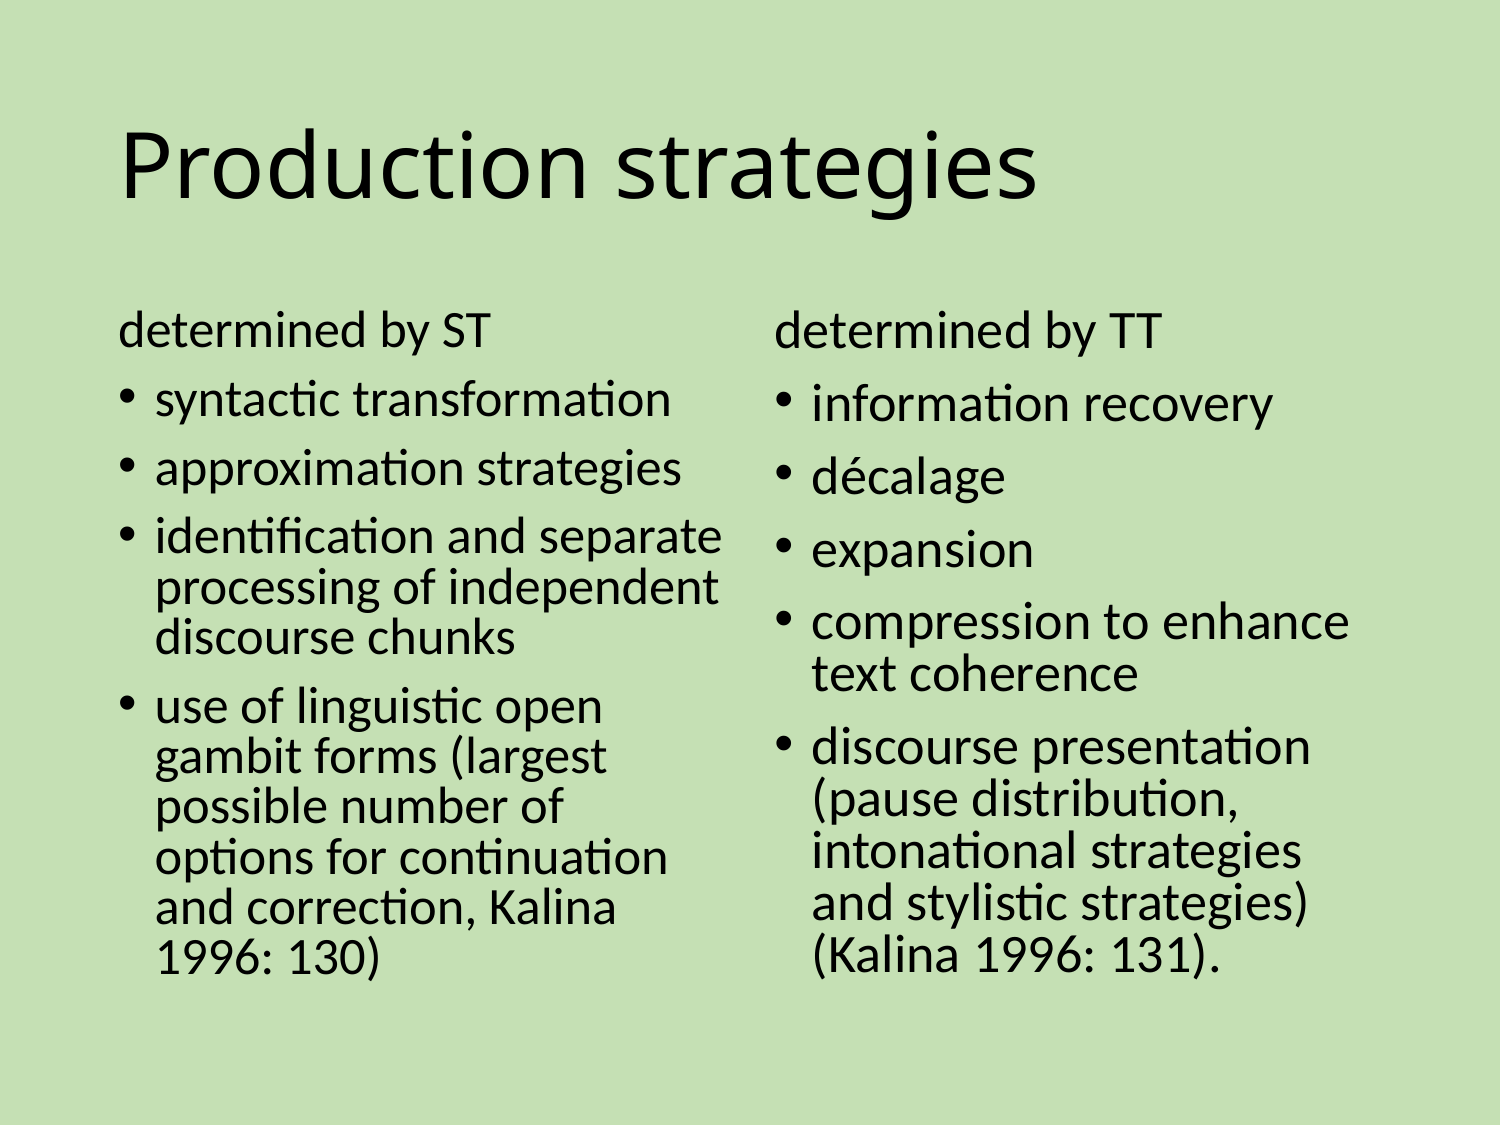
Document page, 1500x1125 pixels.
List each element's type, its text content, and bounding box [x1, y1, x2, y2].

list determined by TT information recovery décalage expansion compression to enhance text coherence discourse presentation (pause distribution, intonational strategies and stylistic strategies) (Kalina 1996: 131). [759, 299, 1397, 1014]
list determined by ST syntactic transformation approximation strategies identification and separate processing of independent discourse chunks use of linguistic open gambit forms (largest possible number of options for continuation and correction, Kalina 1996: 130) [103, 299, 741, 1014]
title Production strategies [103, 59, 1397, 278]
